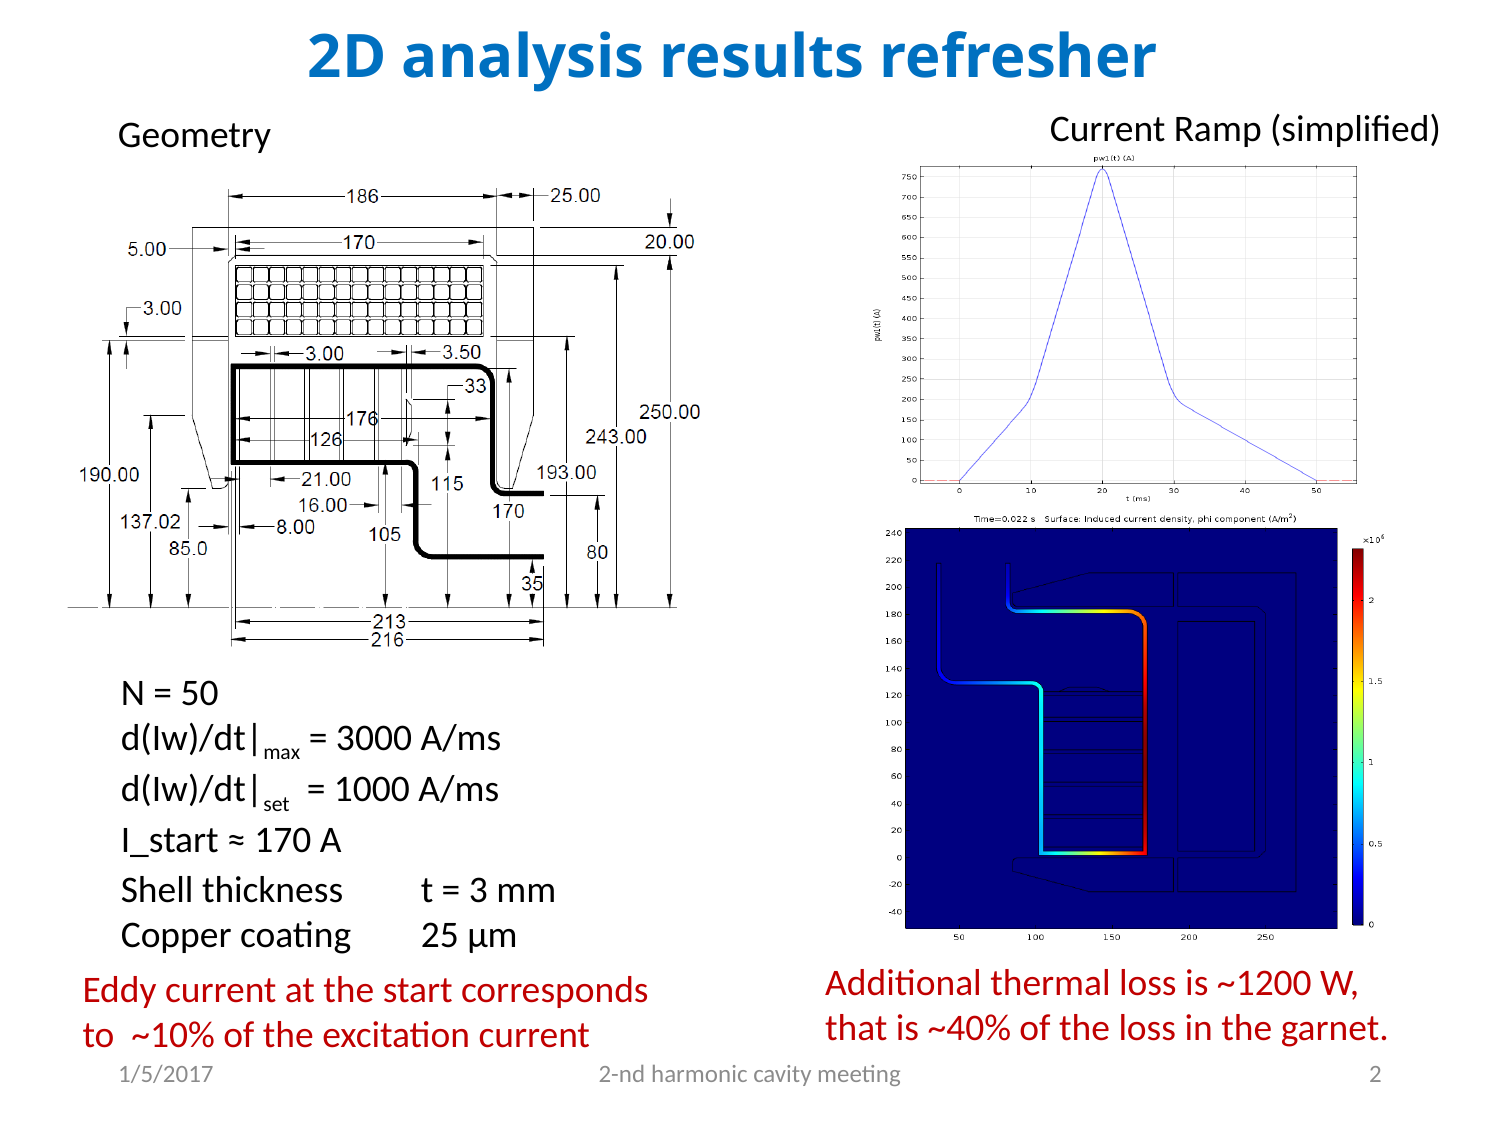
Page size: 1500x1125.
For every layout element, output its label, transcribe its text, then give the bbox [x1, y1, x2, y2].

text_box Shell thickness t = 3 mm Copper coating 25 µm [106, 857, 593, 957]
text_box Eddy current at the start corresponds to ~10% of the excitation current [67, 957, 678, 1063]
slide_number 2 [1059, 1055, 1397, 1103]
text_box N = 50 d(Iw)/dt|max = 3000 A/ms d(Iw)/dt|set = 1000 A/ms I_start ≈ 170 A [106, 661, 567, 857]
text_box Additional thermal loss is ~1200 W, that is ~40% of the loss in the garnet. [810, 950, 1421, 1055]
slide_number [103, 1063, 441, 1103]
picture [67, 163, 709, 661]
title 2D analysis results refresher [292, 15, 1180, 102]
text_box Current Ramp (simplified) [1035, 96, 1481, 157]
footer 2-nd harmonic cavity meeting [496, 1042, 1004, 1103]
text_box Geometry [103, 103, 388, 163]
picture [871, 147, 1402, 943]
